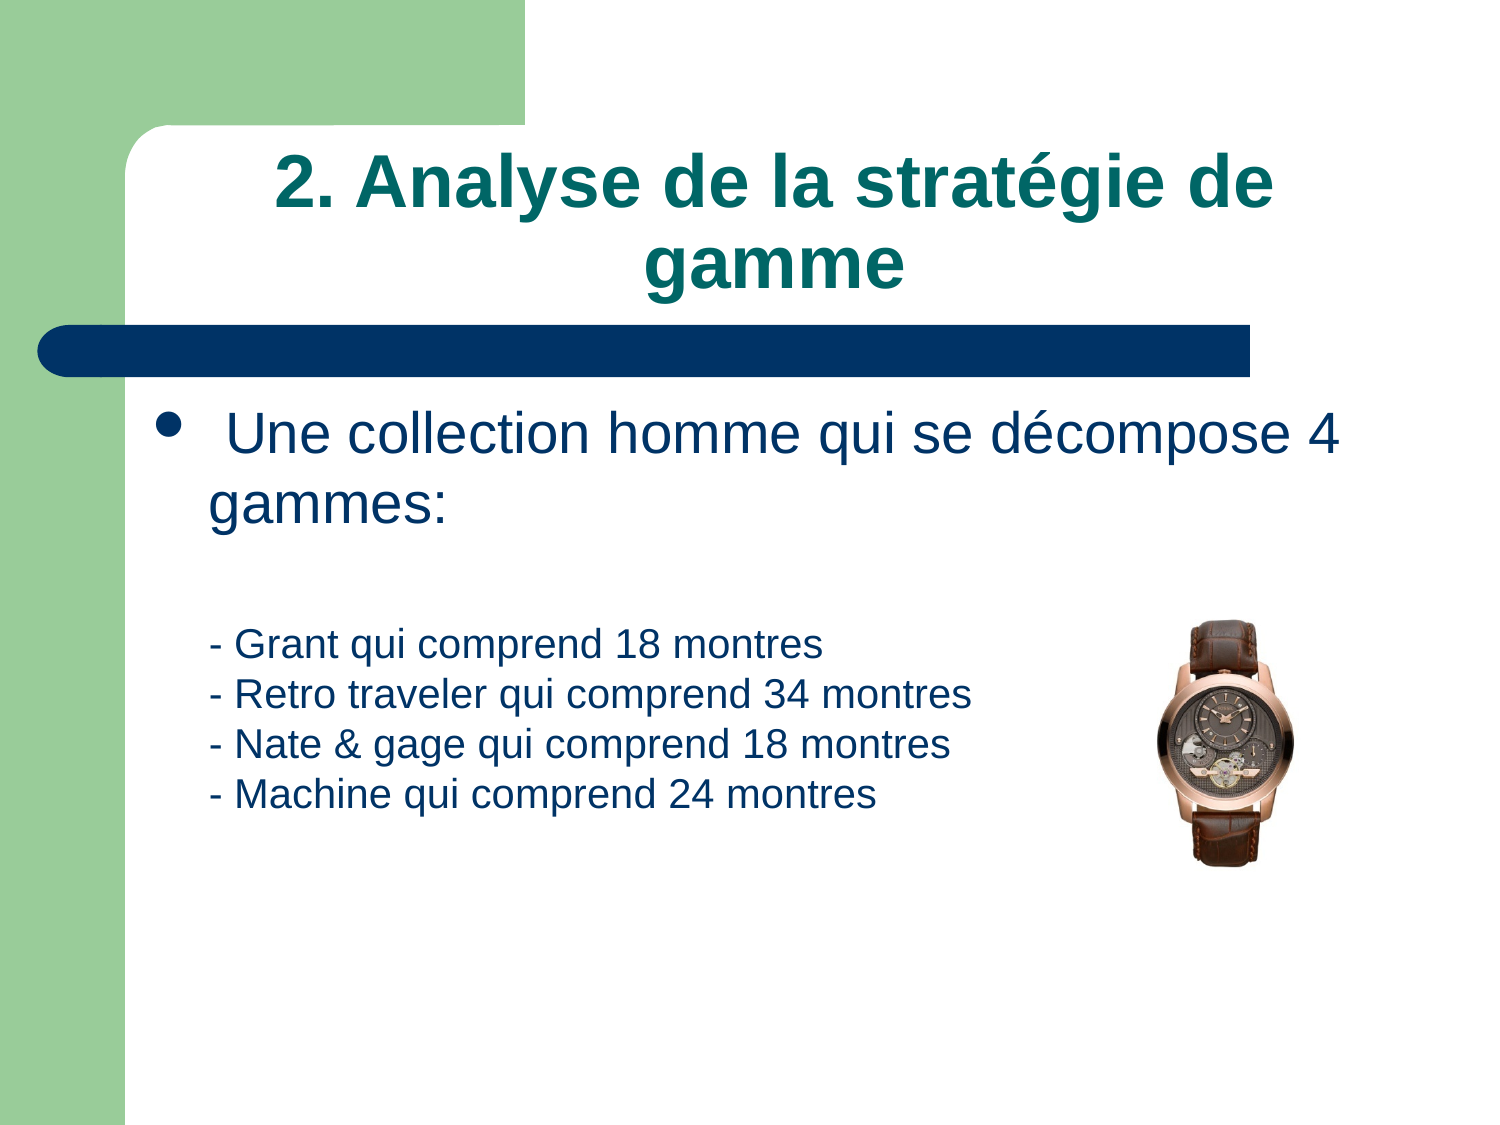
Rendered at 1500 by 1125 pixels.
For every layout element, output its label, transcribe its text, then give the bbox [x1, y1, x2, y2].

picture [1080, 597, 1370, 888]
title 2. Analyse de la stratégie de gamme [124, 124, 1426, 313]
list Une collection homme qui se décompose 4 gammes: - Grant qui comprend 18 montres - Retro traveler qui comprend 34 montres - Nate & gage qui comprend 18 montres - Machine qui comprend 24 montres [137, 387, 1400, 999]
